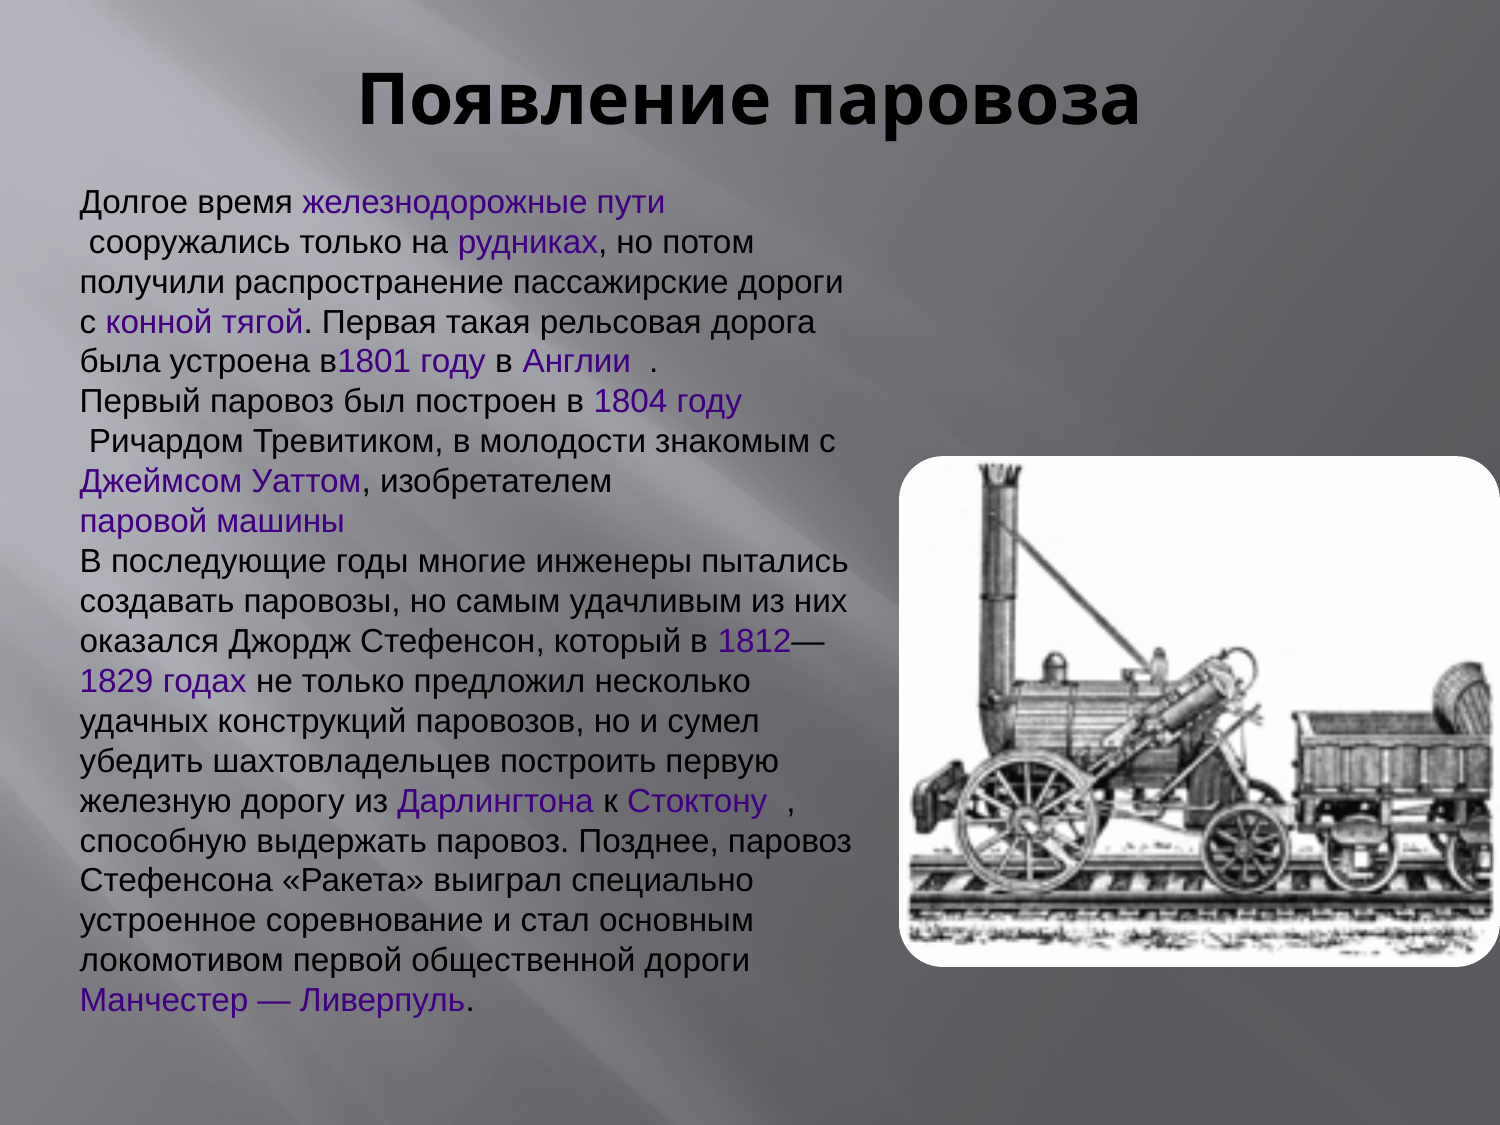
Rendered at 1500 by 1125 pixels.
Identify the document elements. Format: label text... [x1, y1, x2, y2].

title Появление паровоза [75, 45, 1425, 233]
picture [898, 455, 1500, 968]
text_box Долгое время железнодорожные пути сооружались только на рудниках, но потом получили распространение пассажирские дороги с конной тягой. Первая такая рельсовая дорога была устроена в1801 году в Англии . Первый паровоз был построен в 1804 году Ричардом Тревитиком, в молодости знакомым с Джеймсом Уаттом, изобретателем паровой машины В последующие годы многие инженеры пытались создавать паровозы, но самым удачливым из них оказался Джордж Стефенсон, который в 1812—1829 годах не только предложил несколько удачных конструкций паровозов, но и сумел убедить шахтовладельцев построить первую железную дорогу из Дарлингтона к Стоктону , способную выдержать паровоз. Позднее, паровоз Стефенсона «Ракета» выиграл специально устроенное соревнование и стал основным локомотивом первой общественной дороги Манчестер — Ливерпуль. [64, 172, 869, 1026]
